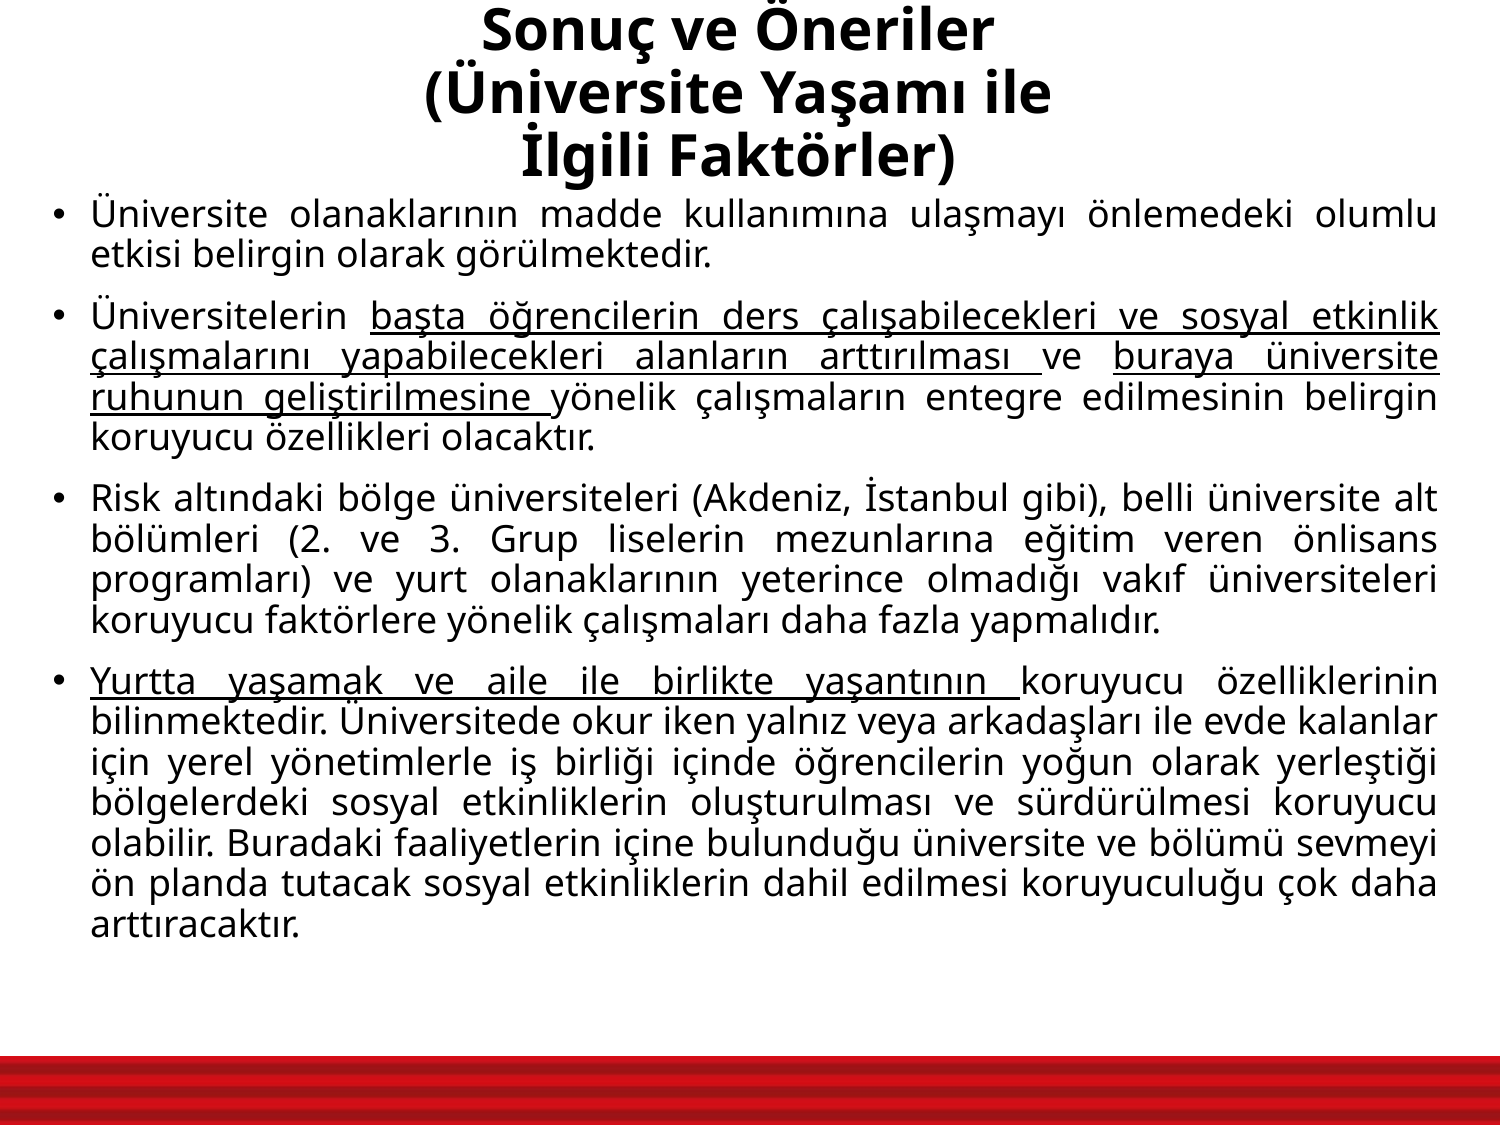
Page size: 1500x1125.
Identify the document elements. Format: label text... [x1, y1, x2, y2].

picture [0, 1056, 1500, 1125]
list Üniversite olanaklarının madde kullanımına ulaşmayı önlemedeki olumlu etkisi belirgin olarak görülmektedir. Üniversitelerin başta öğrencilerin ders çalışabilecekleri ve sosyal etkinlik çalışmalarını yapabilecekleri alanların arttırılması ve buraya üniversite ruhunun geliştirilmesine yönelik çalışmaların entegre edilmesinin belirgin koruyucu özellikleri olacaktır. Risk altındaki bölge üniversiteleri (Akdeniz, İstanbul gibi), belli üniversite alt bölümleri (2. ve 3. Grup liselerin mezunlarına eğitim veren önlisans programları) ve yurt olanaklarının yeterince olmadığı vakıf üniversiteleri koruyucu faktörlere yönelik çalışmaları daha fazla yapmalıdır. Yurtta yaşamak ve aile ile birlikte yaşantının koruyucu özelliklerinin bilinmektedir. Üniversitede okur iken yalnız veya arkadaşları ile evde kalanlar için yerel yönetimlerle iş birliği içinde öğrencilerin yoğun olarak yerleştiği bölgelerdeki sosyal etkinliklerin oluşturulması ve sürdürülmesi koruyucu olabilir. Buradaki faaliyetlerin içine bulunduğu üniversite ve bölümü sevmeyi ön planda tutacak sosyal etkinliklerin dahil edilmesi koruyuculuğu çok daha arttıracaktır. [37, 187, 1455, 1056]
text_box Sonuç ve Öneriler (Üniversite Yaşamı ile İlgili Faktörler) [396, 50, 1082, 139]
